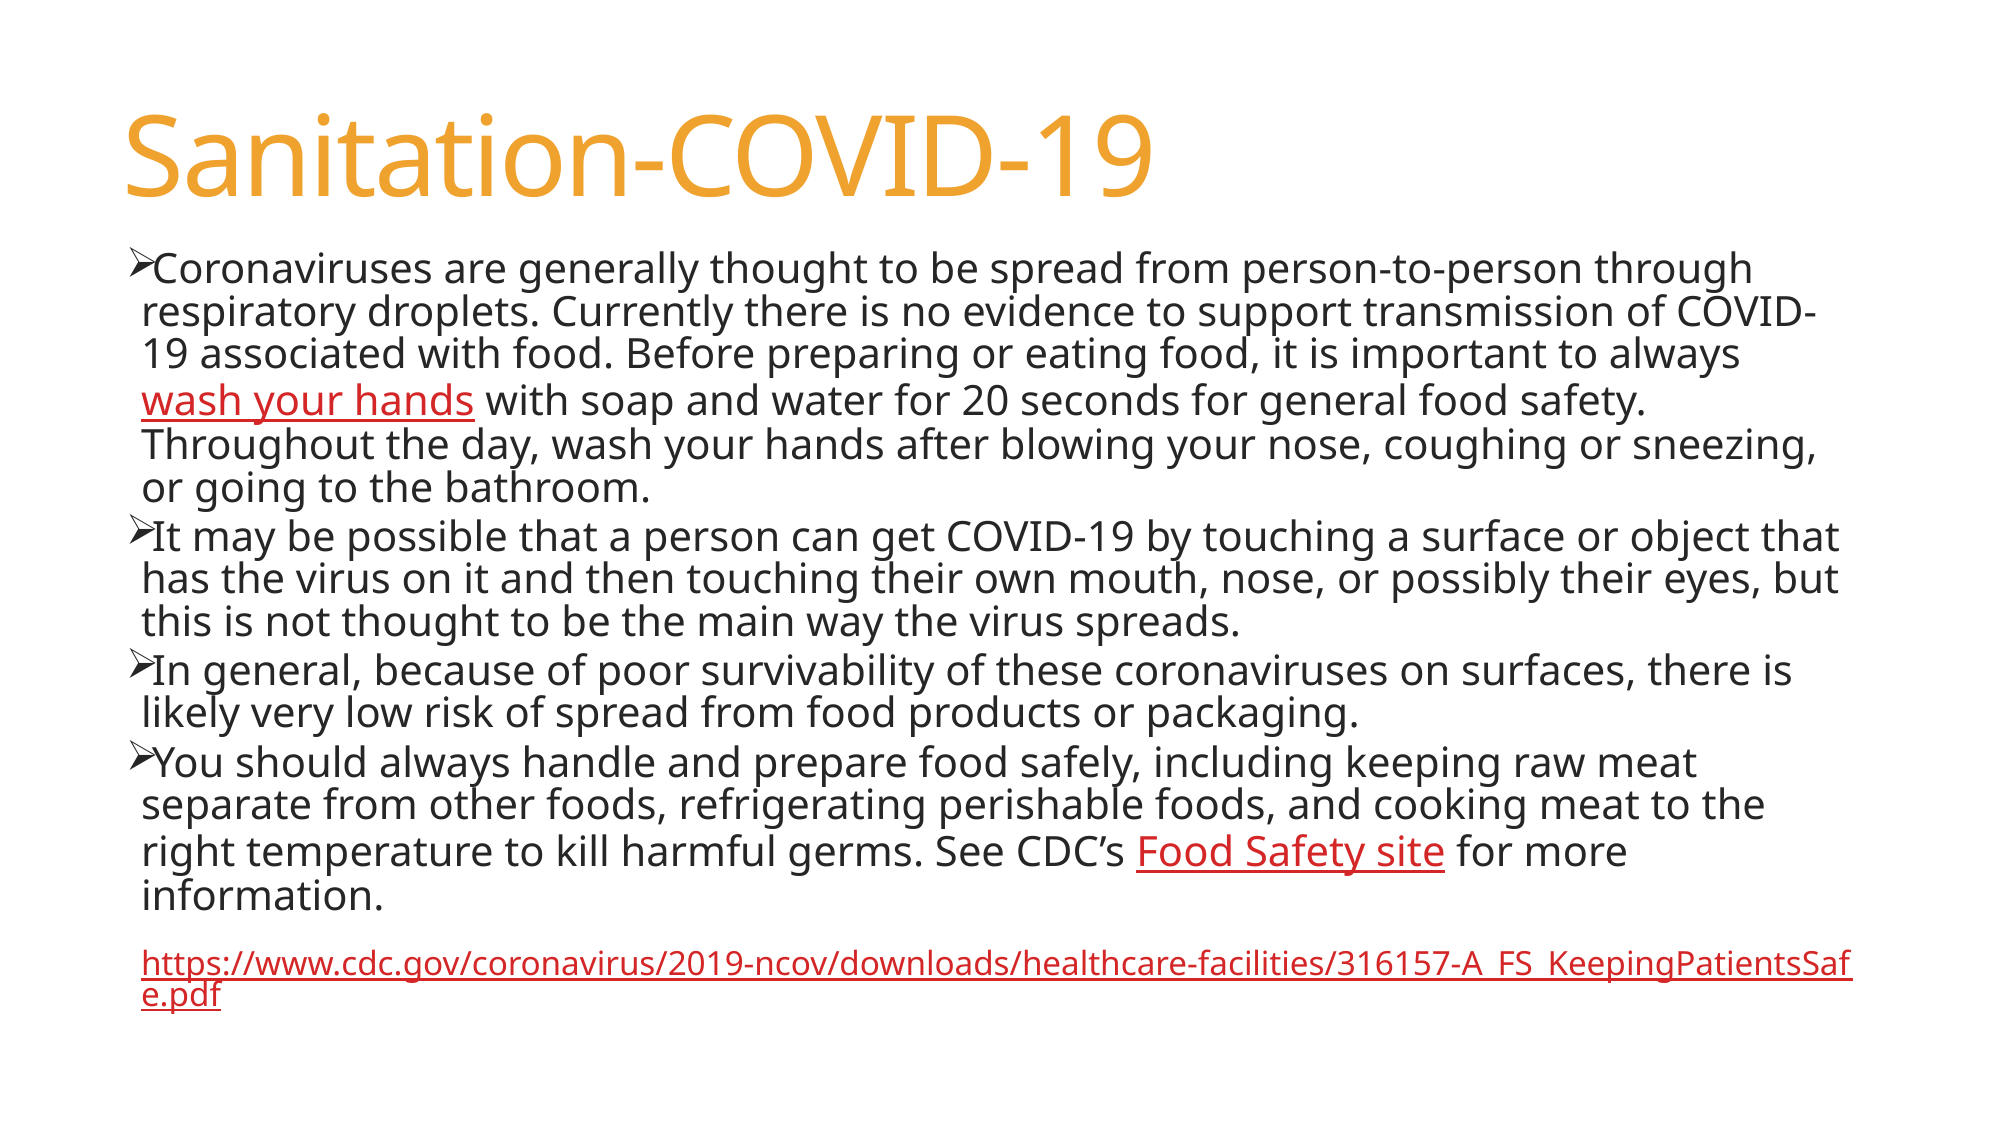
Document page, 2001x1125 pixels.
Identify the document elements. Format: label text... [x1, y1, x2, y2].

title Sanitation-COVID-19 [107, 81, 1875, 243]
list Coronaviruses are generally thought to be spread from person-to-person through respiratory droplets. Currently there is no evidence to support transmission of COVID-19 associated with food. Before preparing or eating food, it is important to always wash your hands with soap and water for 20 seconds for general food safety. Throughout the day, wash your hands after blowing your nose, coughing or sneezing, or going to the bathroom. It may be possible that a person can get COVID-19 by touching a surface or object that has the virus on it and then touching their own mouth, nose, or possibly their eyes, but this is not thought to be the main way the virus spreads. In general, because of poor survivability of these coronaviruses on surfaces, there is likely very low risk of spread from food products or packaging. You should always handle and prepare food safely, including keeping raw meat separate from other foods, refrigerating perishable foods, and cooking meat to the right temperature to kill harmful germs. See CDC’s Food Safety site for more information. https://www.cdc.gov/coronavirus/2019-ncov/downloads/healthcare-facilities/316157-A_FS_KeepingPatientsSafe.pdf [111, 242, 1876, 997]
